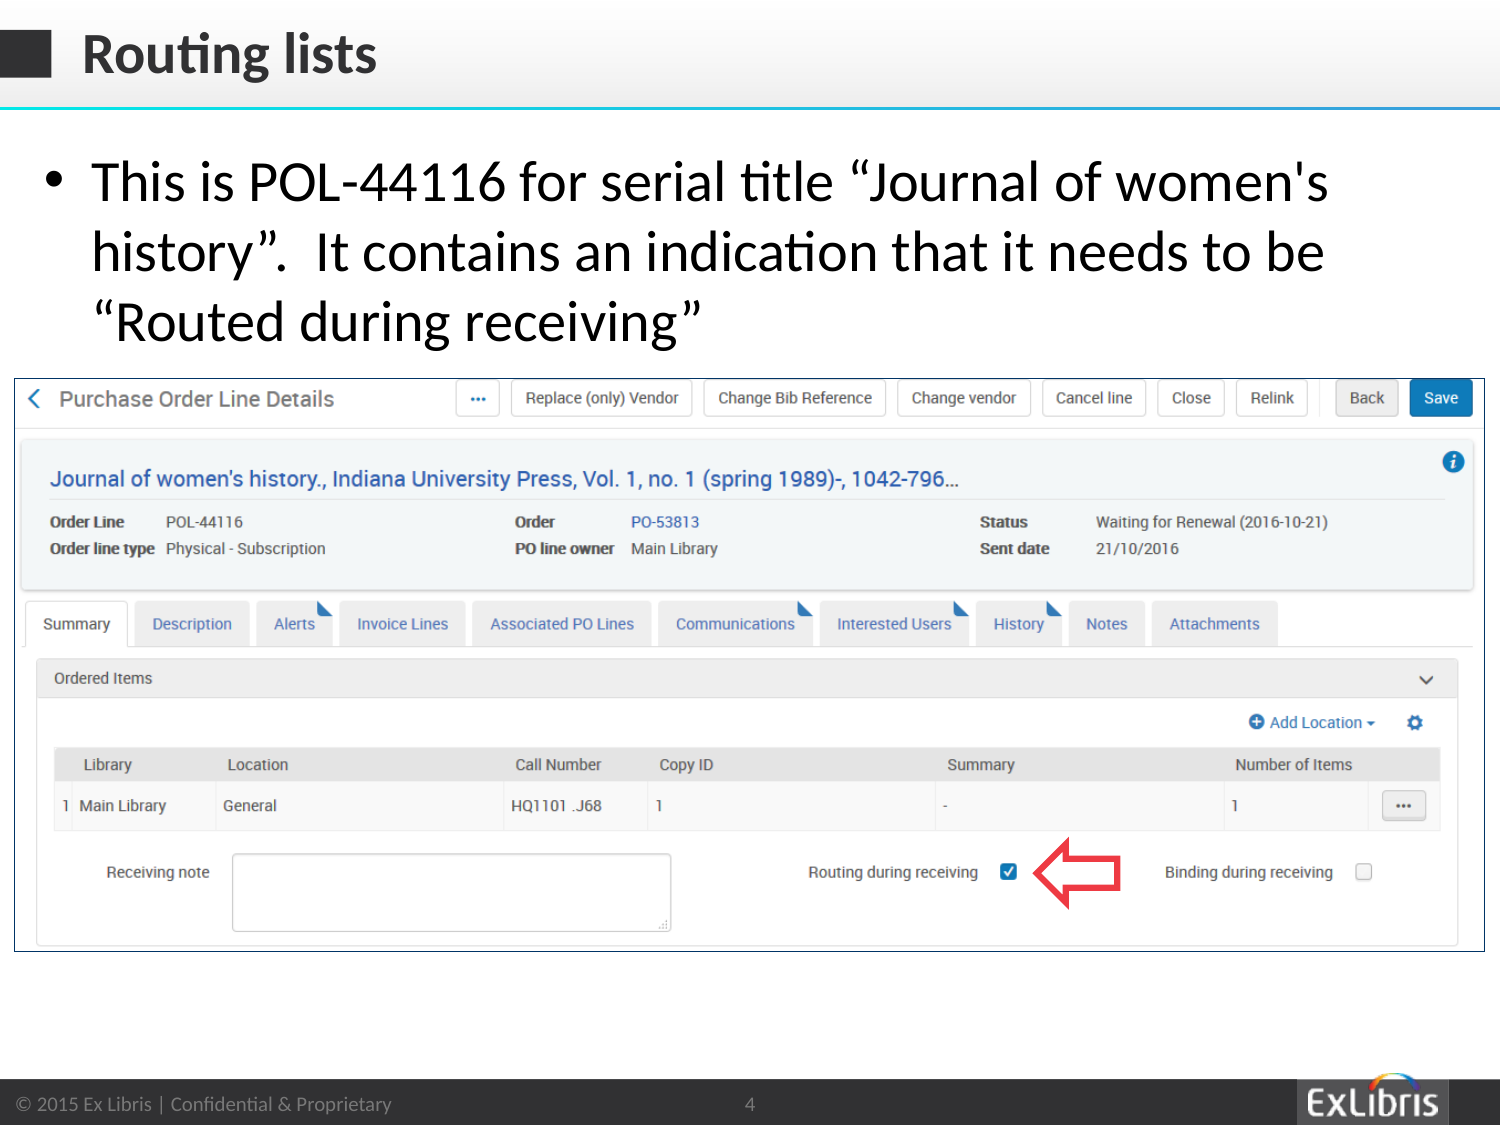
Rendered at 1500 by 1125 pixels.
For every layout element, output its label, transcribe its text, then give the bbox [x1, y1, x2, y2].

title Routing lists [67, 3, 1427, 107]
slide_number 4 [662, 1073, 838, 1125]
text_box This is POL-44116 for serial title “Journal of women's history”. It contains an indication that it needs to be “Routed during receiving” [29, 135, 1472, 361]
picture [14, 378, 1485, 952]
picture [1308, 1073, 1438, 1122]
